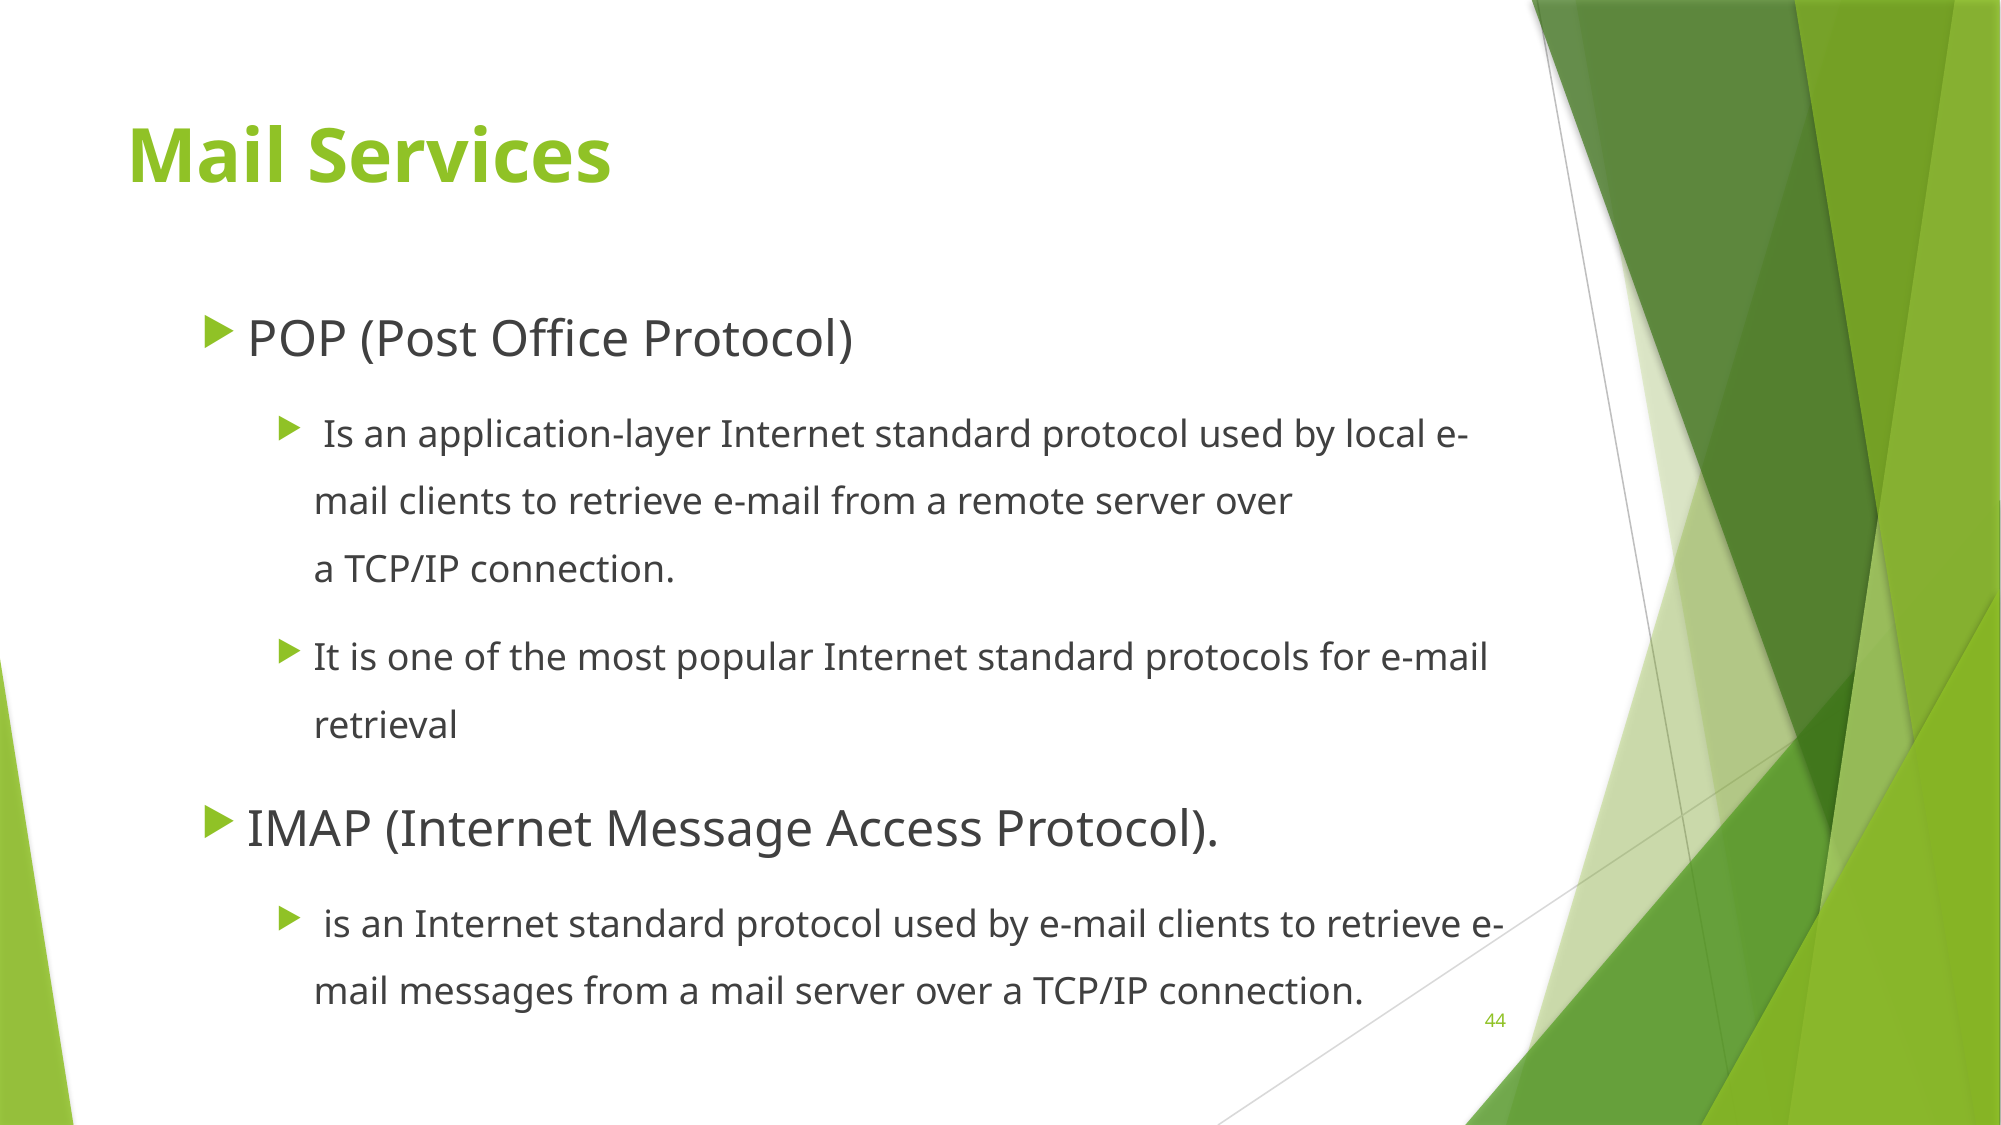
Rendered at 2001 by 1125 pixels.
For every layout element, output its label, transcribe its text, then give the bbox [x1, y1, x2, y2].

title Mail Services [111, 99, 1522, 268]
slide_number 44 [1409, 991, 1522, 1051]
list POP (Post Office Protocol) Is an application-layer Internet standard protocol used by local e-mail clients to retrieve e-mail from a remote server over a TCP/IP connection. It is one of the most popular Internet standard protocols for e-mail retrieval IMAP (Internet Message Access Protocol). is an Internet standard protocol used by e-mail clients to retrieve e-mail messages from a mail server over a TCP/IP connection. [111, 268, 1522, 906]
